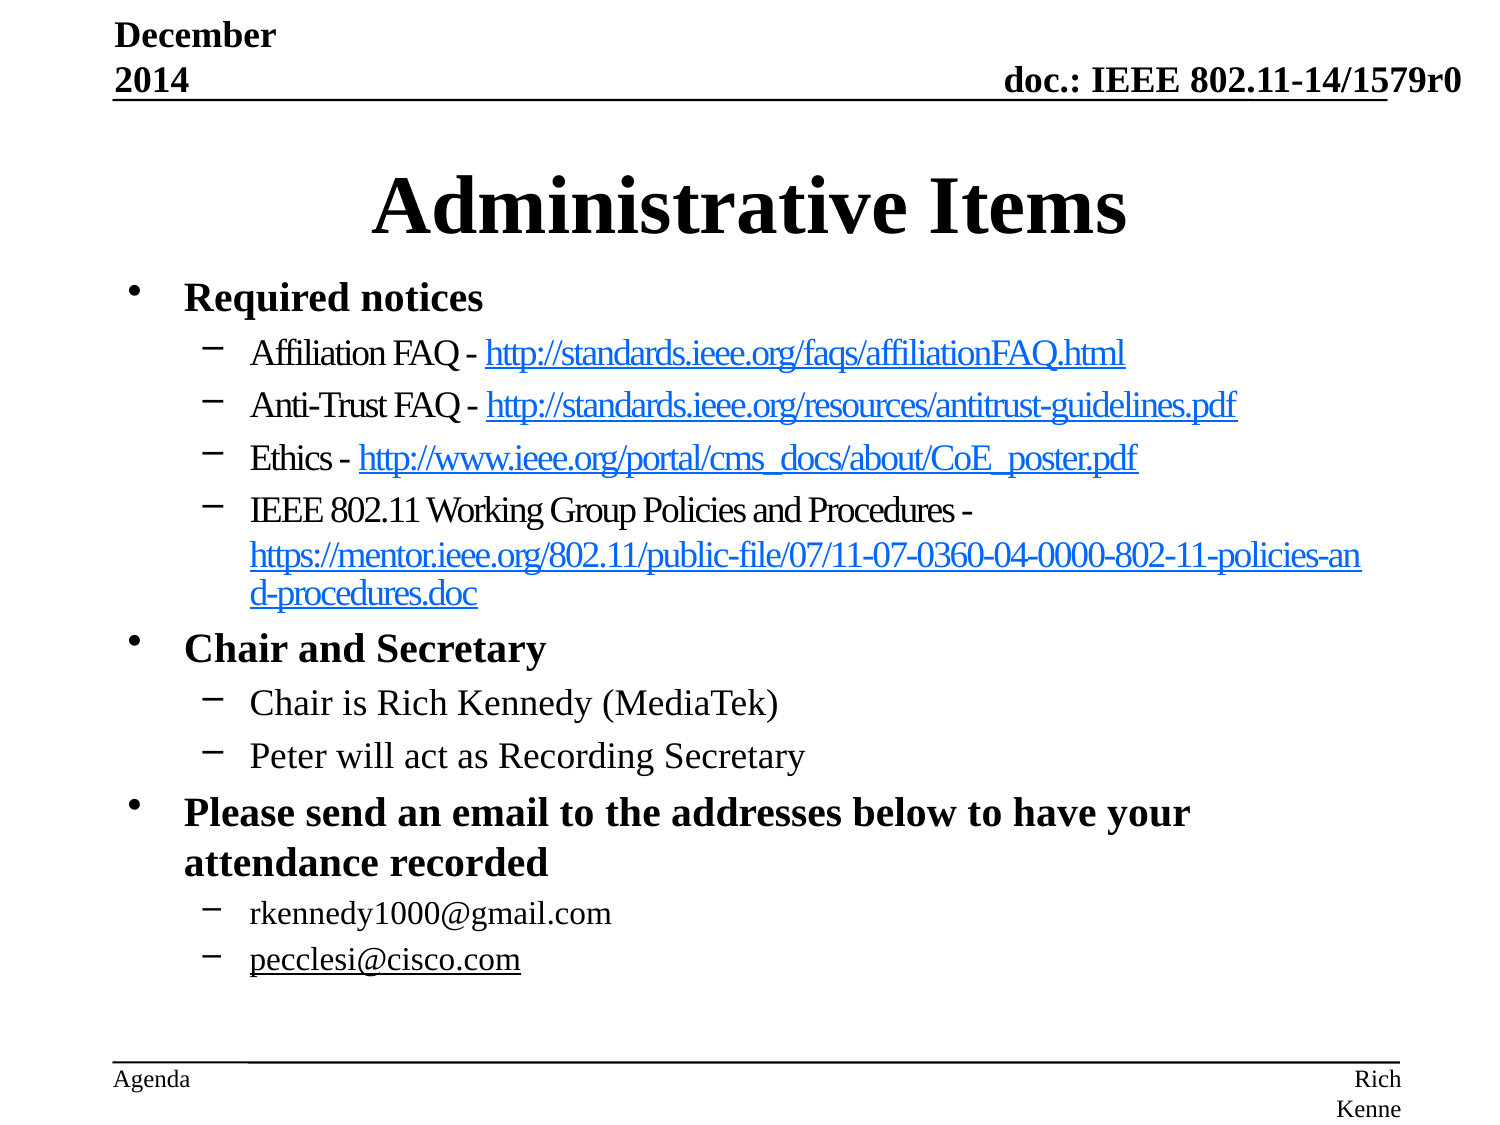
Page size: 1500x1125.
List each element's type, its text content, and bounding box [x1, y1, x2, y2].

list Required notices Affiliation FAQ - http://standards.ieee.org/faqs/affiliationFAQ.html Anti-Trust FAQ - http://standards.ieee.org/resources/antitrust-guidelines.pdf Ethics - http://www.ieee.org/portal/cms_docs/about/CoE_poster.pdf IEEE 802.11 Working Group Policies and Procedures - https://mentor.ieee.org/802.11/public-file/07/11-07-0360-04-0000-802-11-policies-and-procedures.doc Chair and Secretary Chair is Rich Kennedy (MediaTek) Peter will act as Recording Secretary Please send an email to the addresses below to have your attendance recorded rkennedy1000@gmail.com pecclesi@cisco.com [112, 262, 1388, 1000]
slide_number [114, 54, 316, 101]
title Administrative Items [112, 112, 1388, 262]
footer Rich Kennedy, MediaTek [1324, 1061, 1402, 1093]
